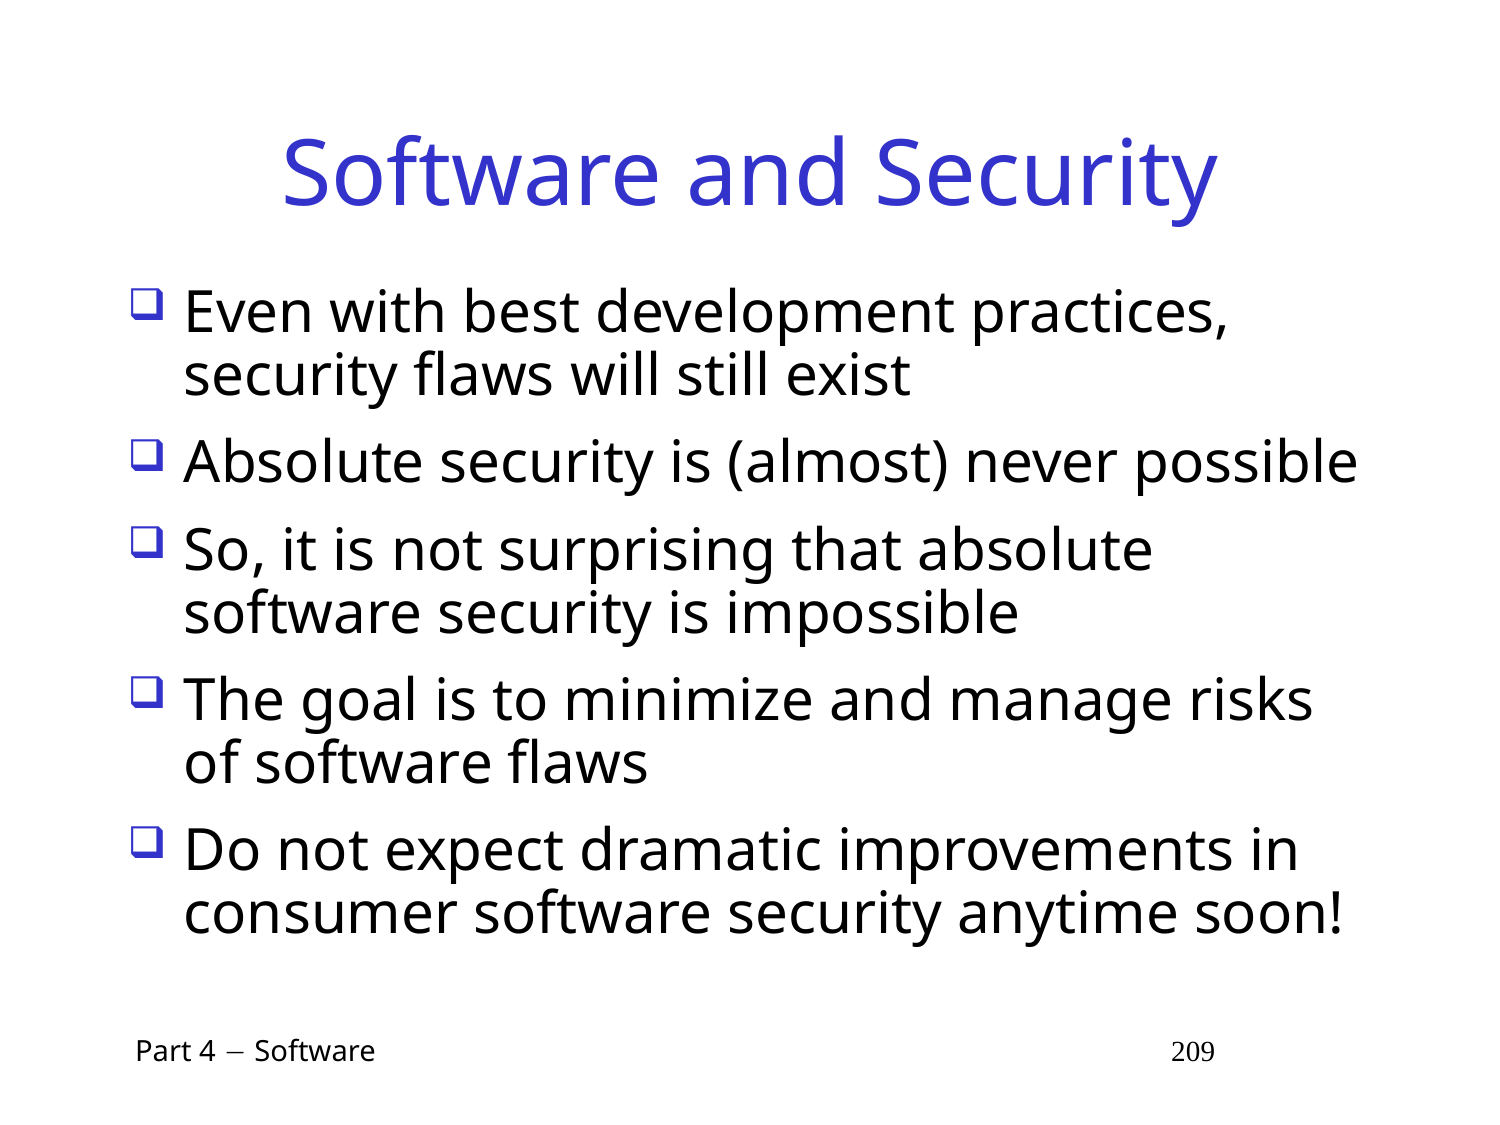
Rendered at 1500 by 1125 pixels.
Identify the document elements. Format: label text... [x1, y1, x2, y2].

list Even with best development practices, security flaws will still exist Absolute security is (almost) never possible So, it is not surprising that absolute software security is impossible The goal is to minimize and manage risks of software flaws Do not expect dramatic improvements in consumer software security anytime soon! [112, 274, 1388, 1001]
title Software and Security [112, 74, 1388, 263]
footer Part 4  Software 209 [112, 1024, 1401, 1101]
